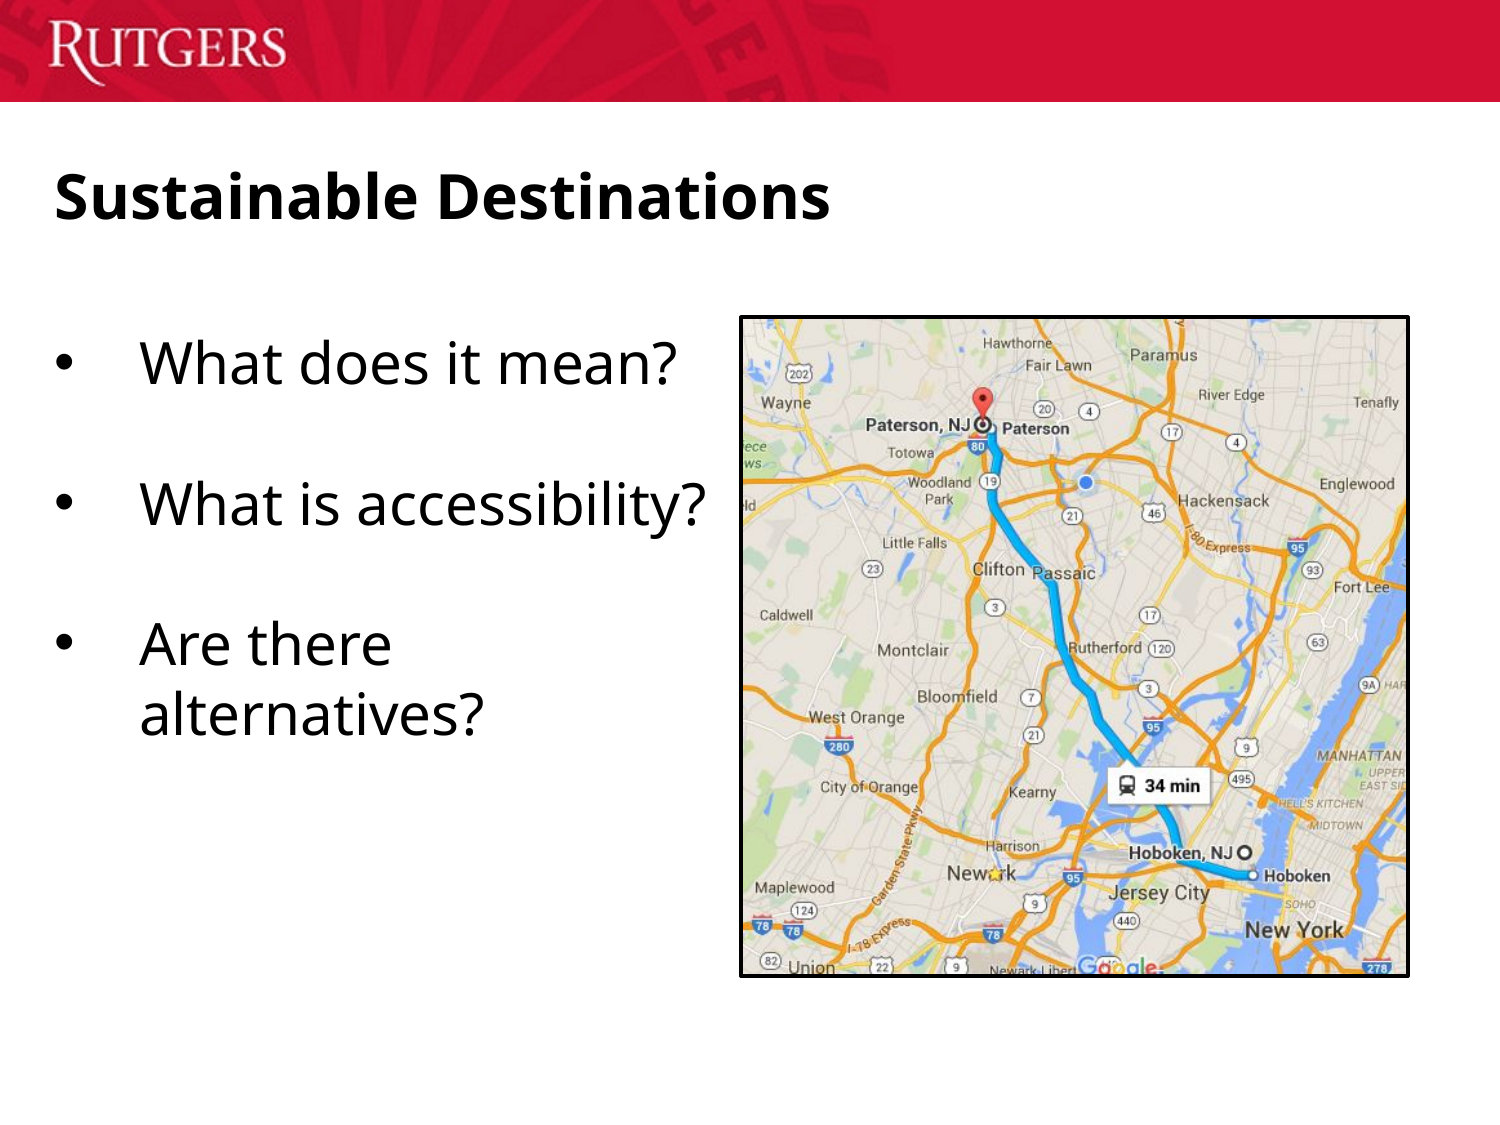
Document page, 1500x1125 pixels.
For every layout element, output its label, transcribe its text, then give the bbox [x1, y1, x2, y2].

text_box What does it mean? What is accessibility? Are there alternatives? [39, 319, 740, 824]
title [74, 99, 1426, 233]
text_box Sustainable Destinations [39, 149, 1394, 240]
list [74, 249, 1426, 994]
picture [0, 0, 1500, 102]
picture [743, 319, 1406, 975]
